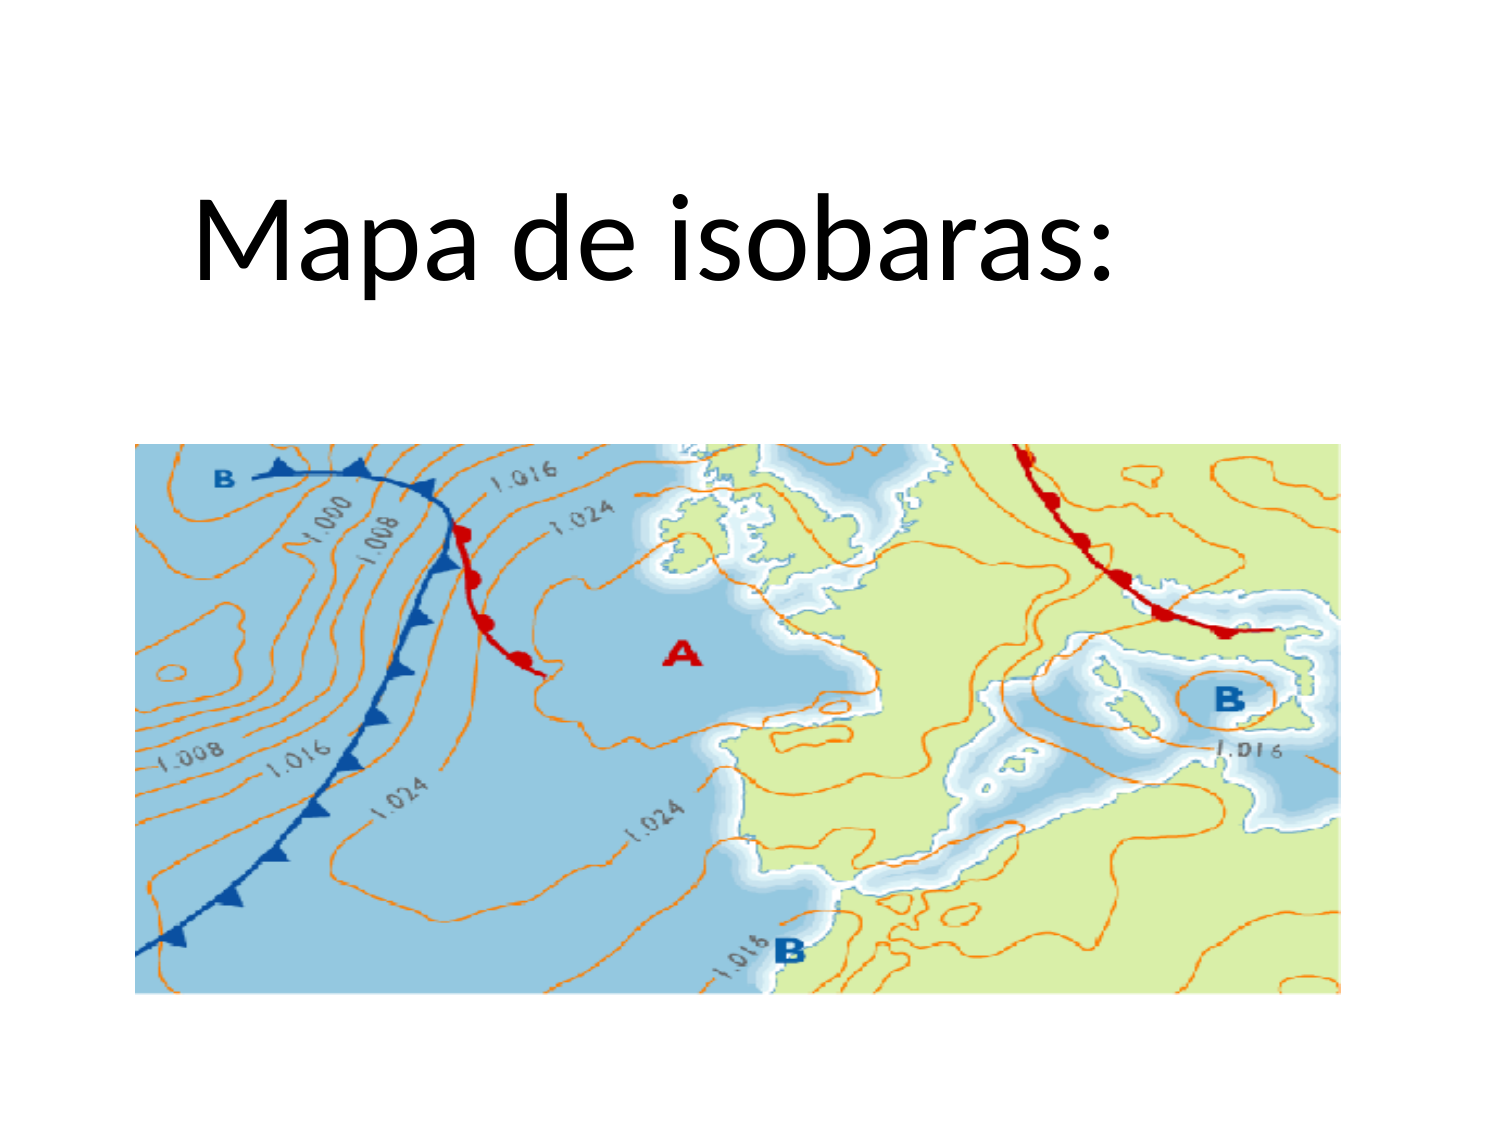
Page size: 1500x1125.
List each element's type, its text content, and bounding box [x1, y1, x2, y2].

text_box Mapa de isobaras: [175, 148, 1136, 313]
picture [135, 444, 1341, 995]
